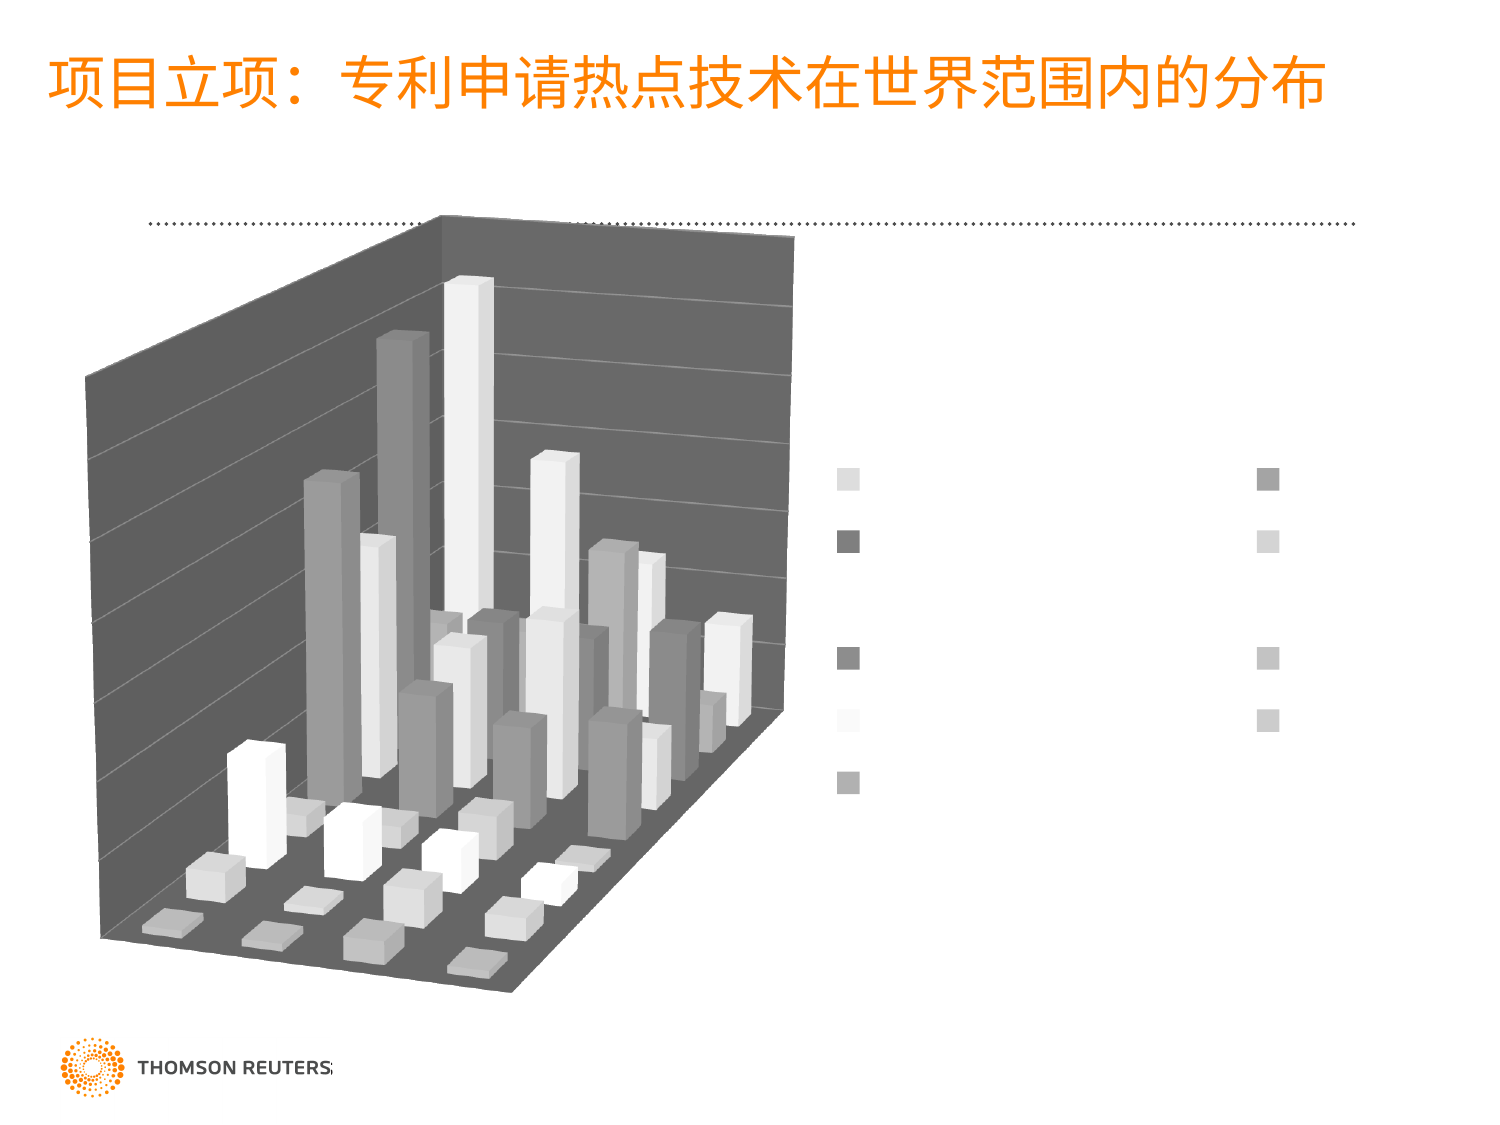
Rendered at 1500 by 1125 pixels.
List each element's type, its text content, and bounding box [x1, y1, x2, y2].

chart [0, 136, 1500, 1125]
title 项目立项：专利申请热点技术在世界范围内的分布 [46, 37, 1360, 118]
